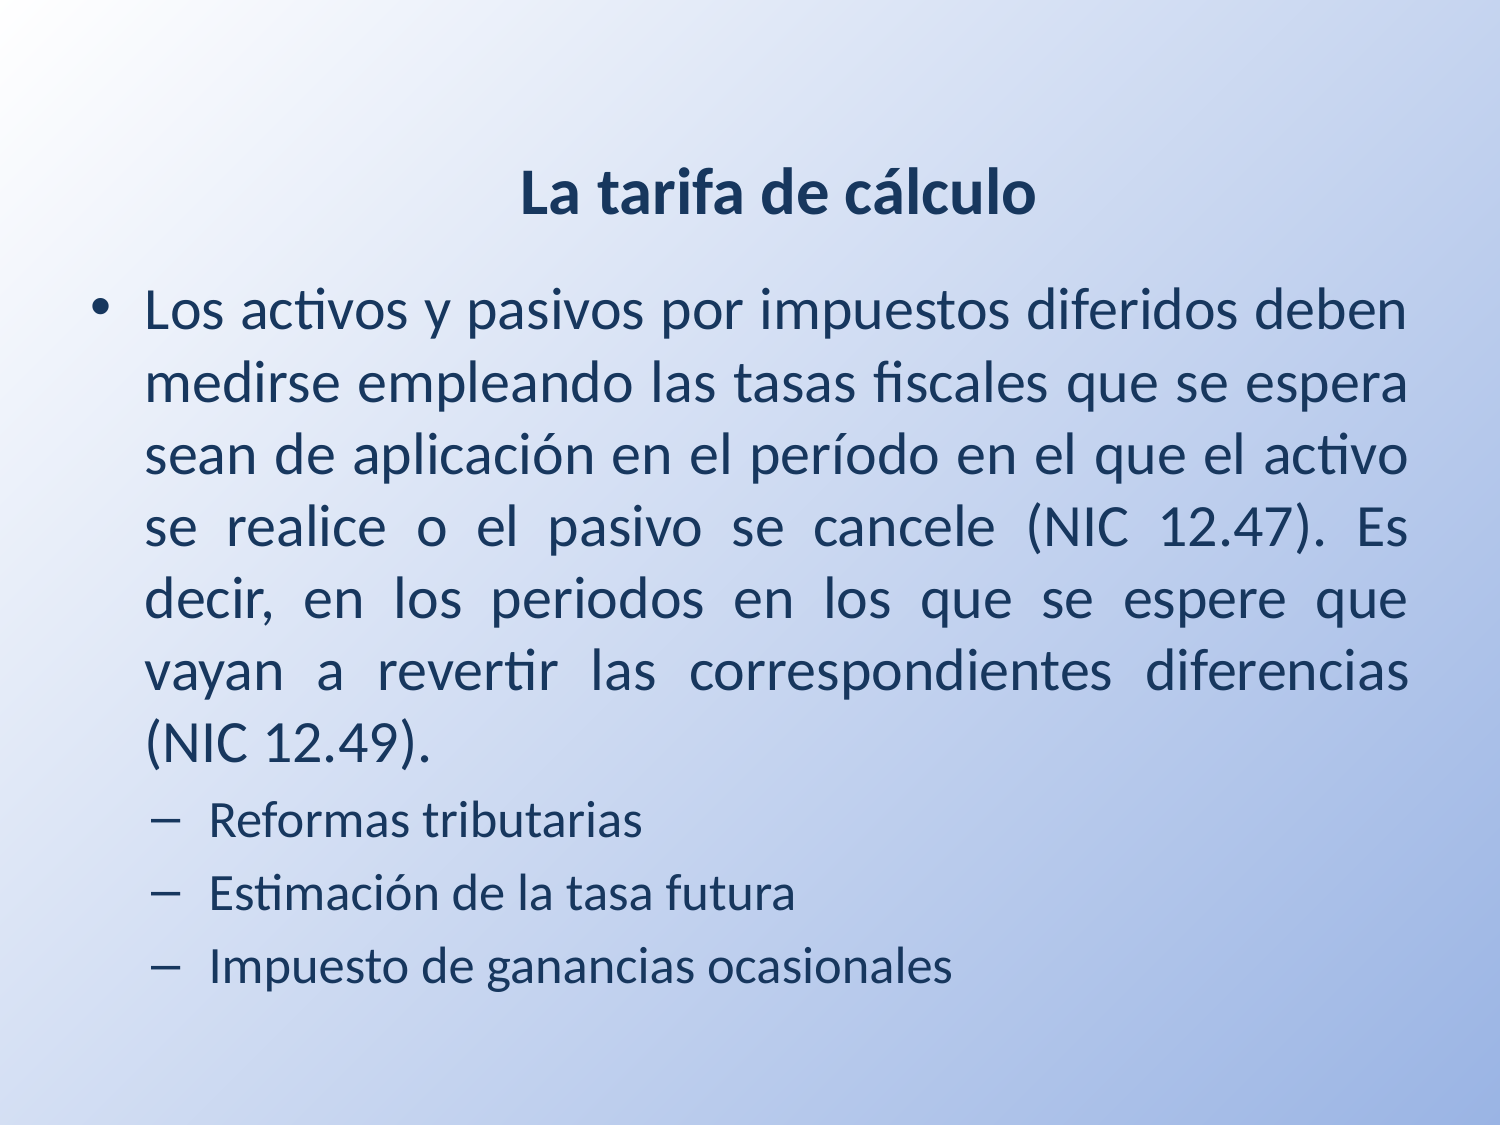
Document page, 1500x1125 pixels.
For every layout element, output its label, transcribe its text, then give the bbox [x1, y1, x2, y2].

title La tarifa de cálculo [230, 117, 1329, 259]
list Los activos y pasivos por impuestos diferidos deben medirse empleando las tasas fiscales que se espera sean de aplicación en el período en el que el activo se realice o el pasivo se cancele (NIC 12.47). Es decir, en los periodos en los que se espere que vayan a revertir las correspondientes diferencias (NIC 12.49). Reformas tributarias Estimación de la tasa futura Impuesto de ganancias ocasionales [75, 262, 1425, 1005]
